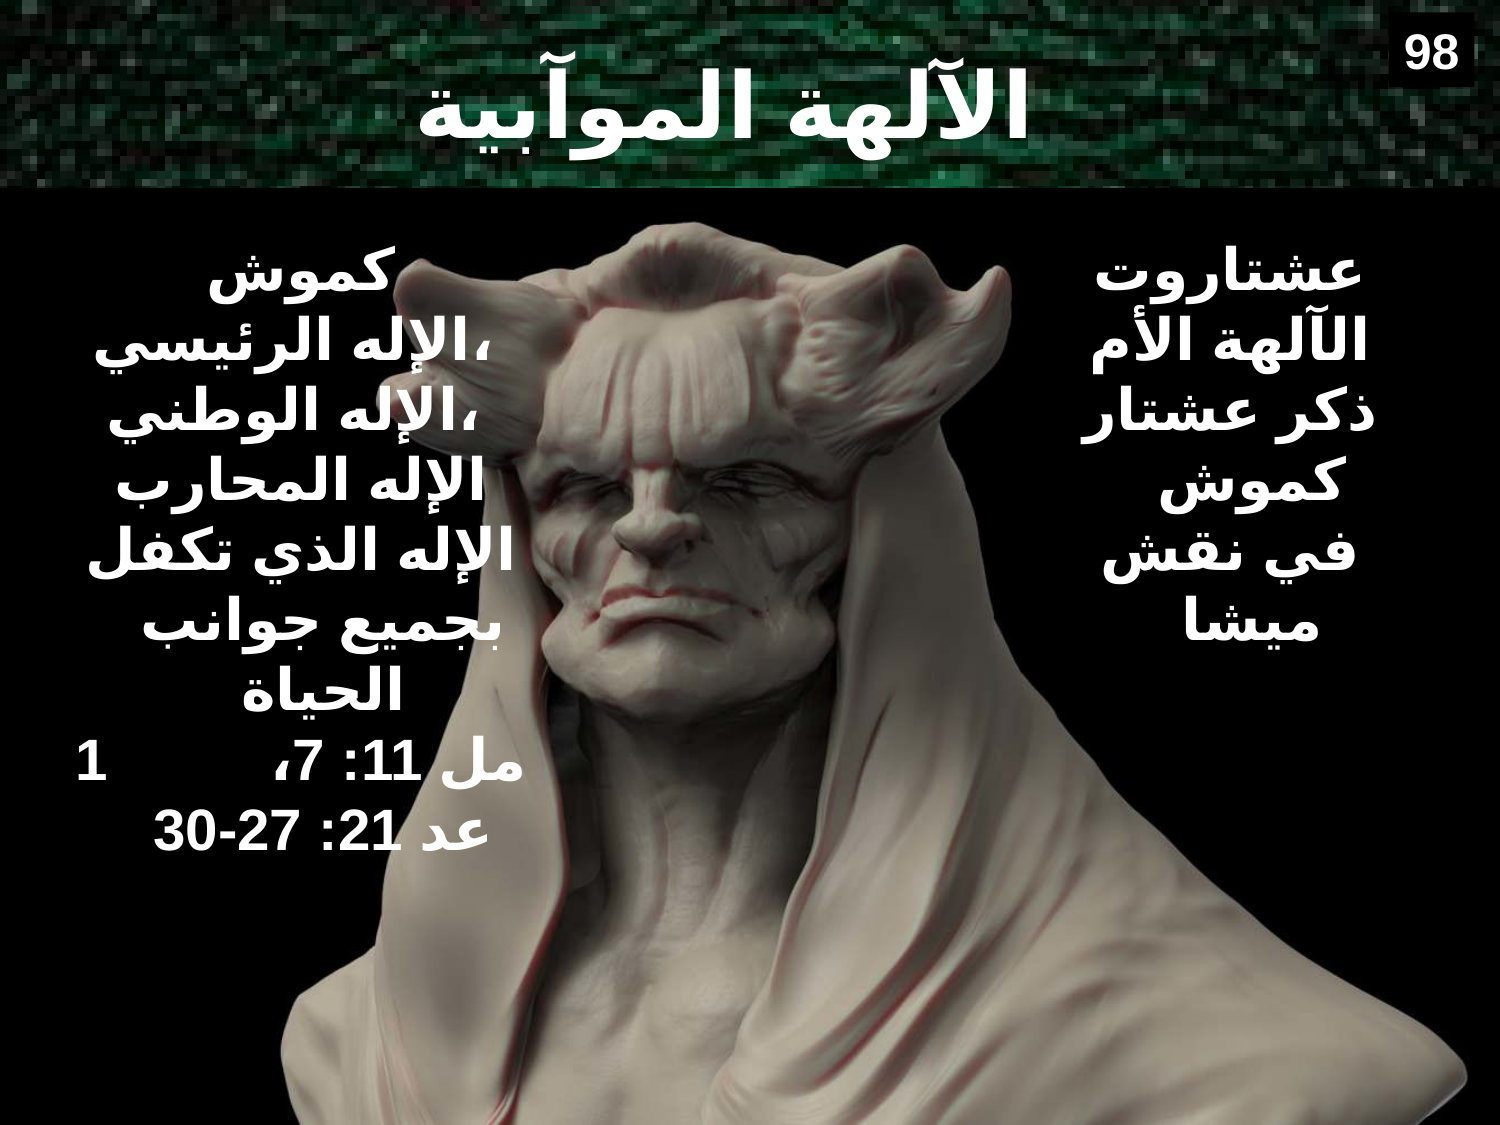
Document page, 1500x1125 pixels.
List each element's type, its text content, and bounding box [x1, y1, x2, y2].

picture [0, 0, 1500, 1125]
title الآلهة الموآبية [87, 37, 1363, 166]
text_box 98 [1389, 12, 1475, 88]
